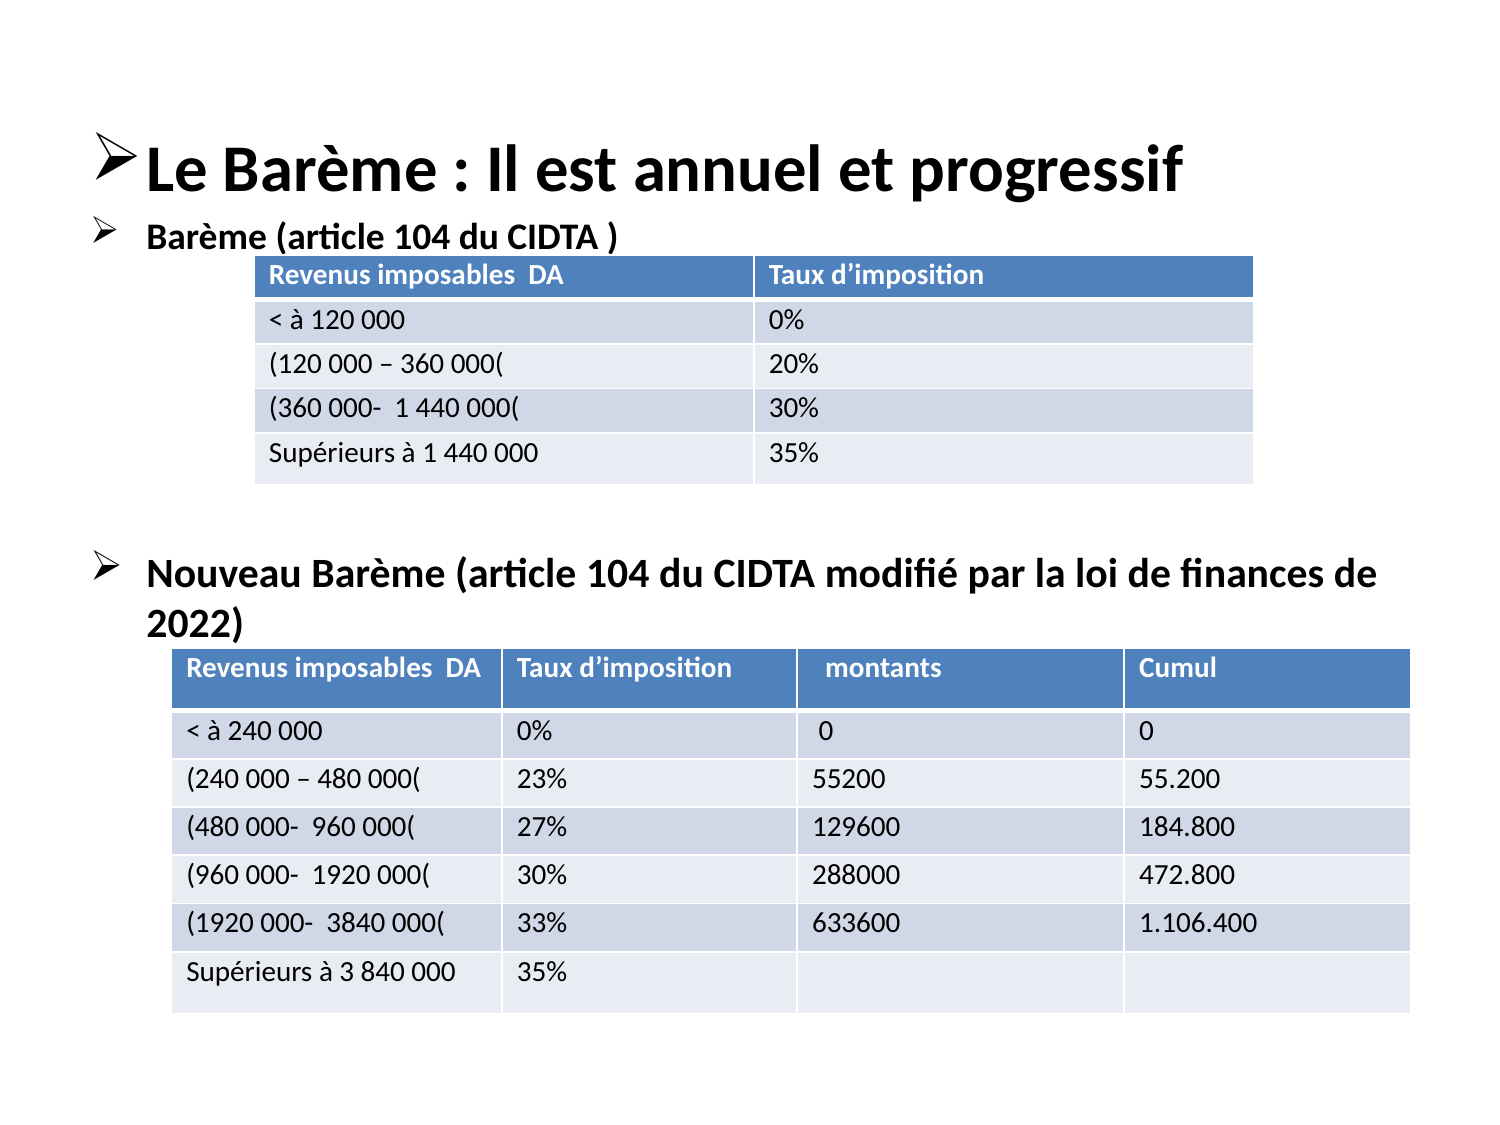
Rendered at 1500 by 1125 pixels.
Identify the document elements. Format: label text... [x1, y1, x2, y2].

table_cell 35% [503, 953, 796, 1013]
table_header Taux d’imposition [503, 649, 796, 708]
table_cell (240 000 – 480 000( [172, 760, 501, 806]
table_cell 0 [798, 713, 1123, 758]
table_cell 30% [503, 856, 796, 903]
table_cell 20% [755, 345, 1253, 388]
table_cell < à 240 000 [172, 713, 501, 758]
table_cell 1.106.400 [1125, 904, 1410, 951]
table_cell 0% [503, 713, 796, 758]
table_cell Supérieurs à 1 440 000 [255, 434, 753, 484]
table_cell 55200 [798, 760, 1123, 806]
table_cell < à 120 000 [255, 302, 753, 343]
table_cell (960 000- 1920 000( [172, 856, 501, 903]
list Le Barème : Il est annuel et progressif Barème (article 104 du CIDTA ) Nouveau Barème (article 104 du CIDTA modifié par la loi de finances de 2022) [75, 117, 1425, 1071]
table_cell 633600 [798, 904, 1123, 951]
table_cell 30% [755, 389, 1253, 432]
table_cell Supérieurs à 3 840 000 [172, 953, 501, 1013]
table_cell [798, 953, 1123, 1013]
table_cell 129600 [798, 808, 1123, 854]
table_header Revenus imposables DA [255, 256, 753, 297]
table_header montants [798, 649, 1123, 708]
table_cell 0% [755, 302, 1253, 343]
table_cell (480 000- 960 000( [172, 808, 501, 854]
table_cell 184.800 [1125, 808, 1410, 854]
table_header Cumul [1125, 649, 1410, 708]
table_cell (360 000- 1 440 000( [255, 389, 753, 432]
table_cell 0 [1125, 713, 1410, 758]
table_cell 288000 [798, 856, 1123, 903]
table_cell 27% [503, 808, 796, 854]
table_cell 35% [755, 434, 1253, 484]
table_cell (120 000 – 360 000( [255, 345, 753, 388]
table_cell [1125, 953, 1410, 1013]
table_cell 55.200 [1125, 760, 1410, 806]
table_header Revenus imposables DA [172, 649, 501, 708]
table_cell 472.800 [1125, 856, 1410, 903]
table_cell 33% [503, 904, 796, 951]
table_header Taux d’imposition [755, 256, 1253, 297]
table_cell 23% [503, 760, 796, 806]
table_cell (1920 000- 3840 000( [172, 904, 501, 951]
